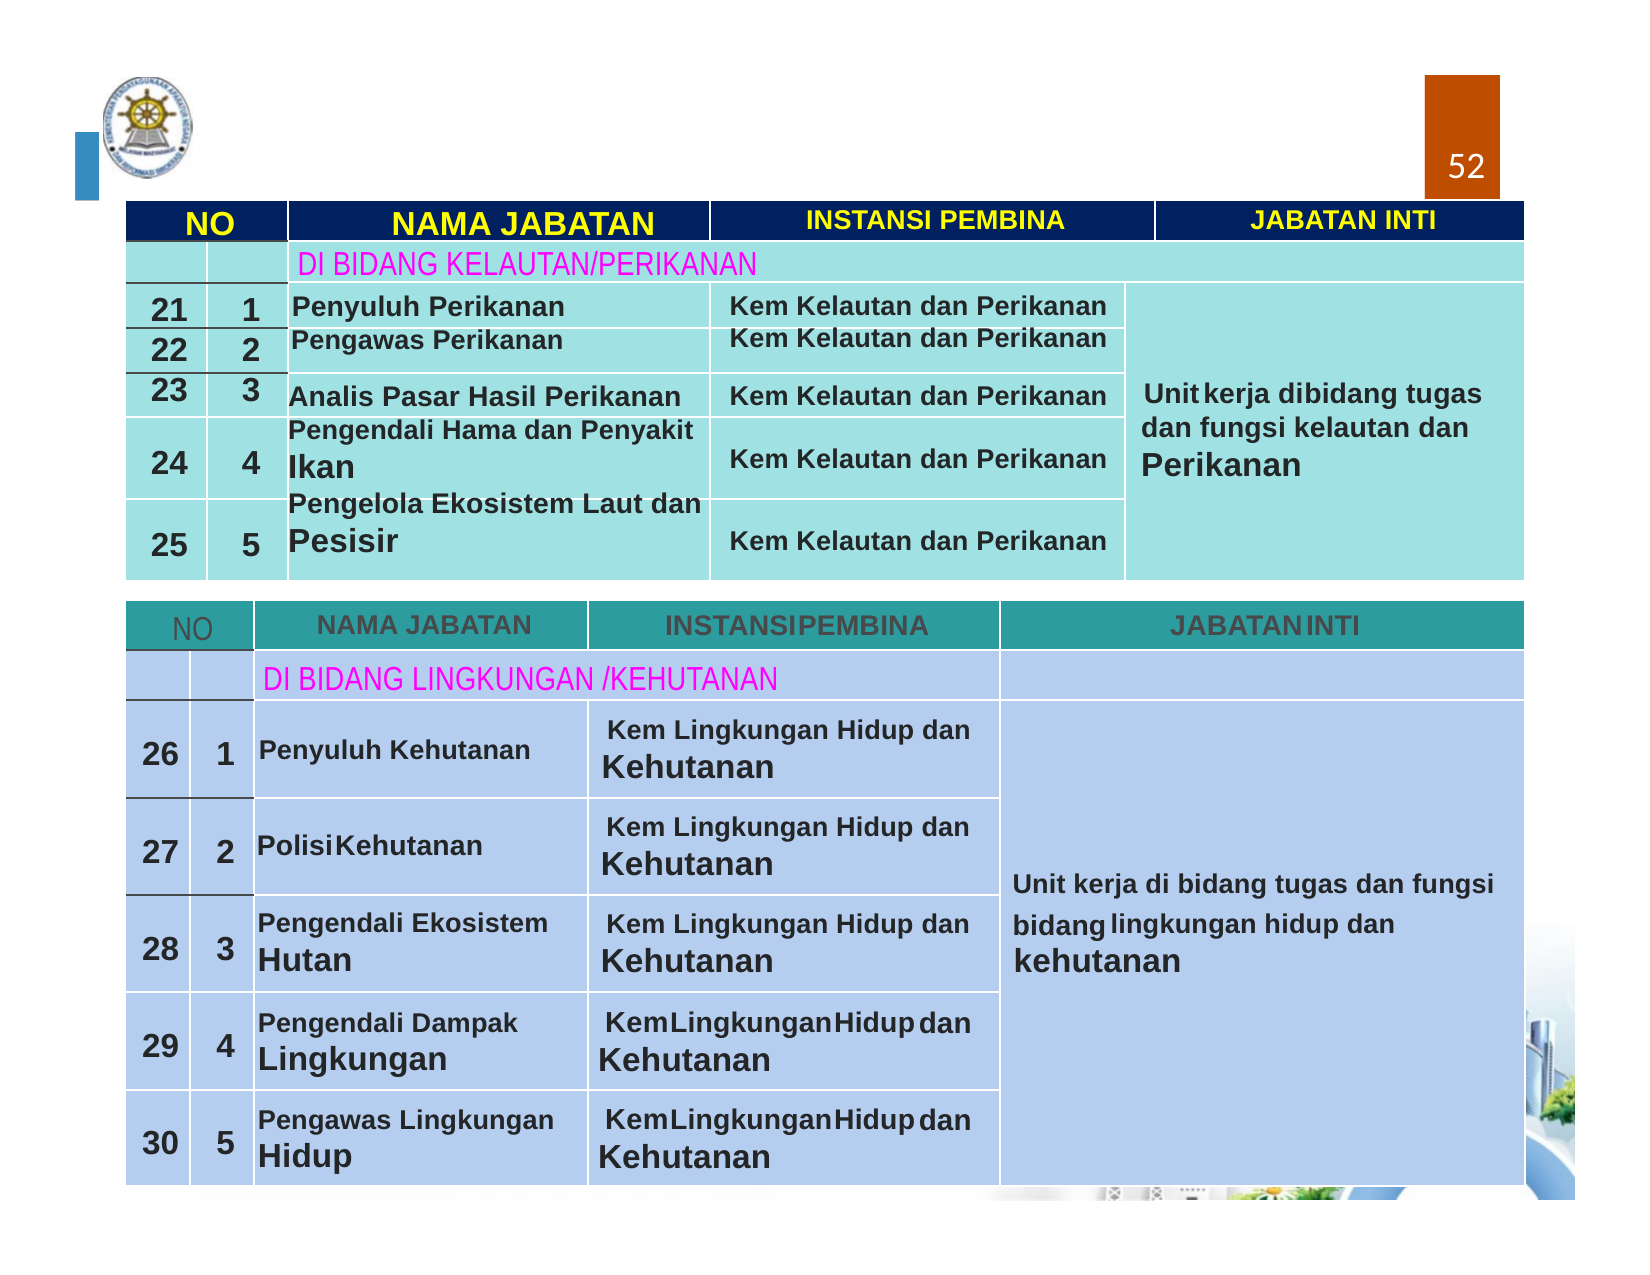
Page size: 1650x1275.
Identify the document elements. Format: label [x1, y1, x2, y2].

picture [74, 74, 1577, 1201]
